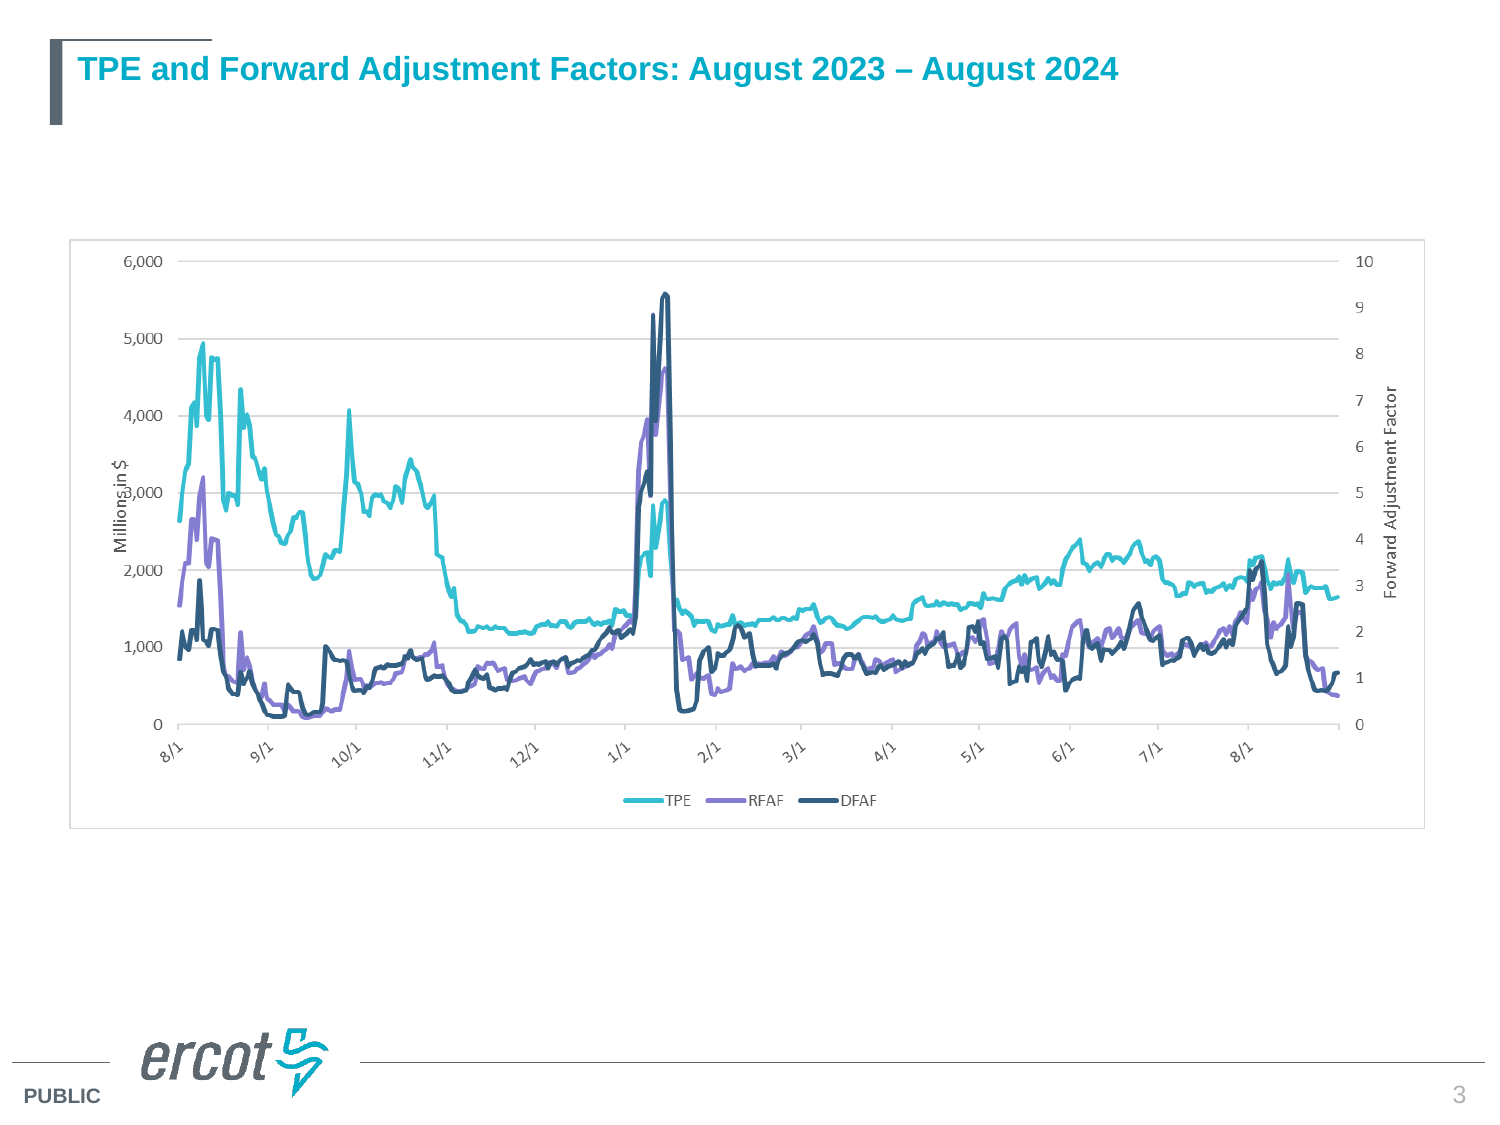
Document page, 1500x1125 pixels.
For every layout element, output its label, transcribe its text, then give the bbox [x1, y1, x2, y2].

slide_number 3 [1437, 1076, 1475, 1112]
picture [137, 1024, 332, 1100]
picture [69, 239, 1426, 829]
title TPE and Forward Adjustment Factors: August 2023 – August 2024 [62, 39, 1450, 143]
